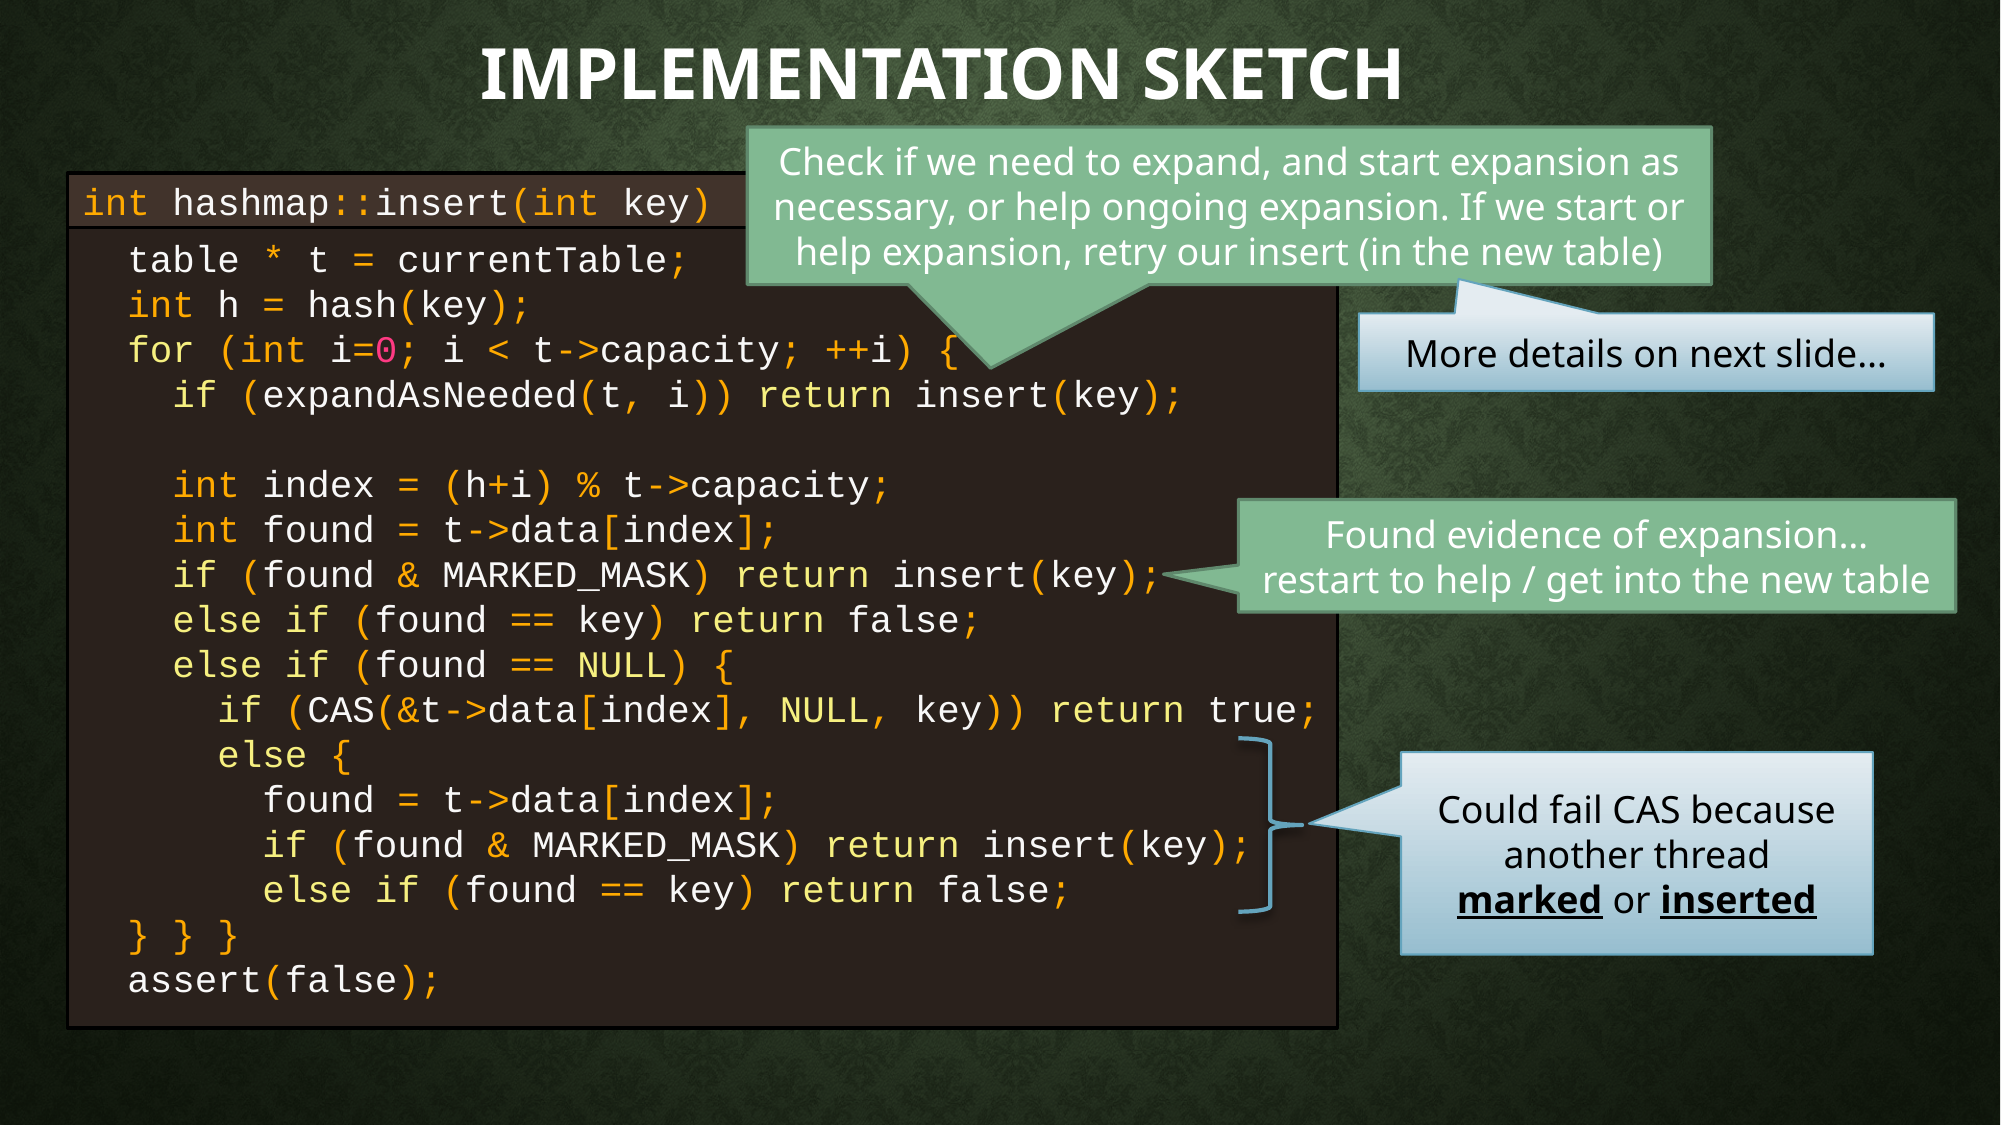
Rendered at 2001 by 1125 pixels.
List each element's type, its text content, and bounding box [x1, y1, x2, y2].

text_box int hashmap::insert(int key) [66, 171, 745, 229]
text_box [1238, 736, 1305, 914]
text_box table * t = currentTable; int h = hash(key); for (int i=0; i < t->capacity; ++i) { if (expandAsNeeded(t, i)) return insert(key); int index = (h+i) % t->capacity; int found = t->data[index]; if (found & MARKED_MASK) return insert(key); else if (found == key) return false; else if (found == NULL) { if (CAS(&t->data[index], NULL, key)) return true; else { found = t->data[index]; if (found & MARKED_MASK) return insert(key); else if (found == key) return false; } } } assert(false); [66, 229, 1339, 1030]
text_box Found evidence of expansion… restart to help / get into the new table [1161, 497, 1958, 614]
text_box More details on next slide… [1357, 277, 1936, 392]
text_box Check if we need to expand, and start expansion as necessary, or help ongoing expansion. If we start or help expansion, retry our insert (in the new table) [745, 125, 1714, 370]
text_box Could fail CAS because another thread marked or inserted [1307, 751, 1874, 956]
title Implementation sketch [94, 25, 1793, 128]
